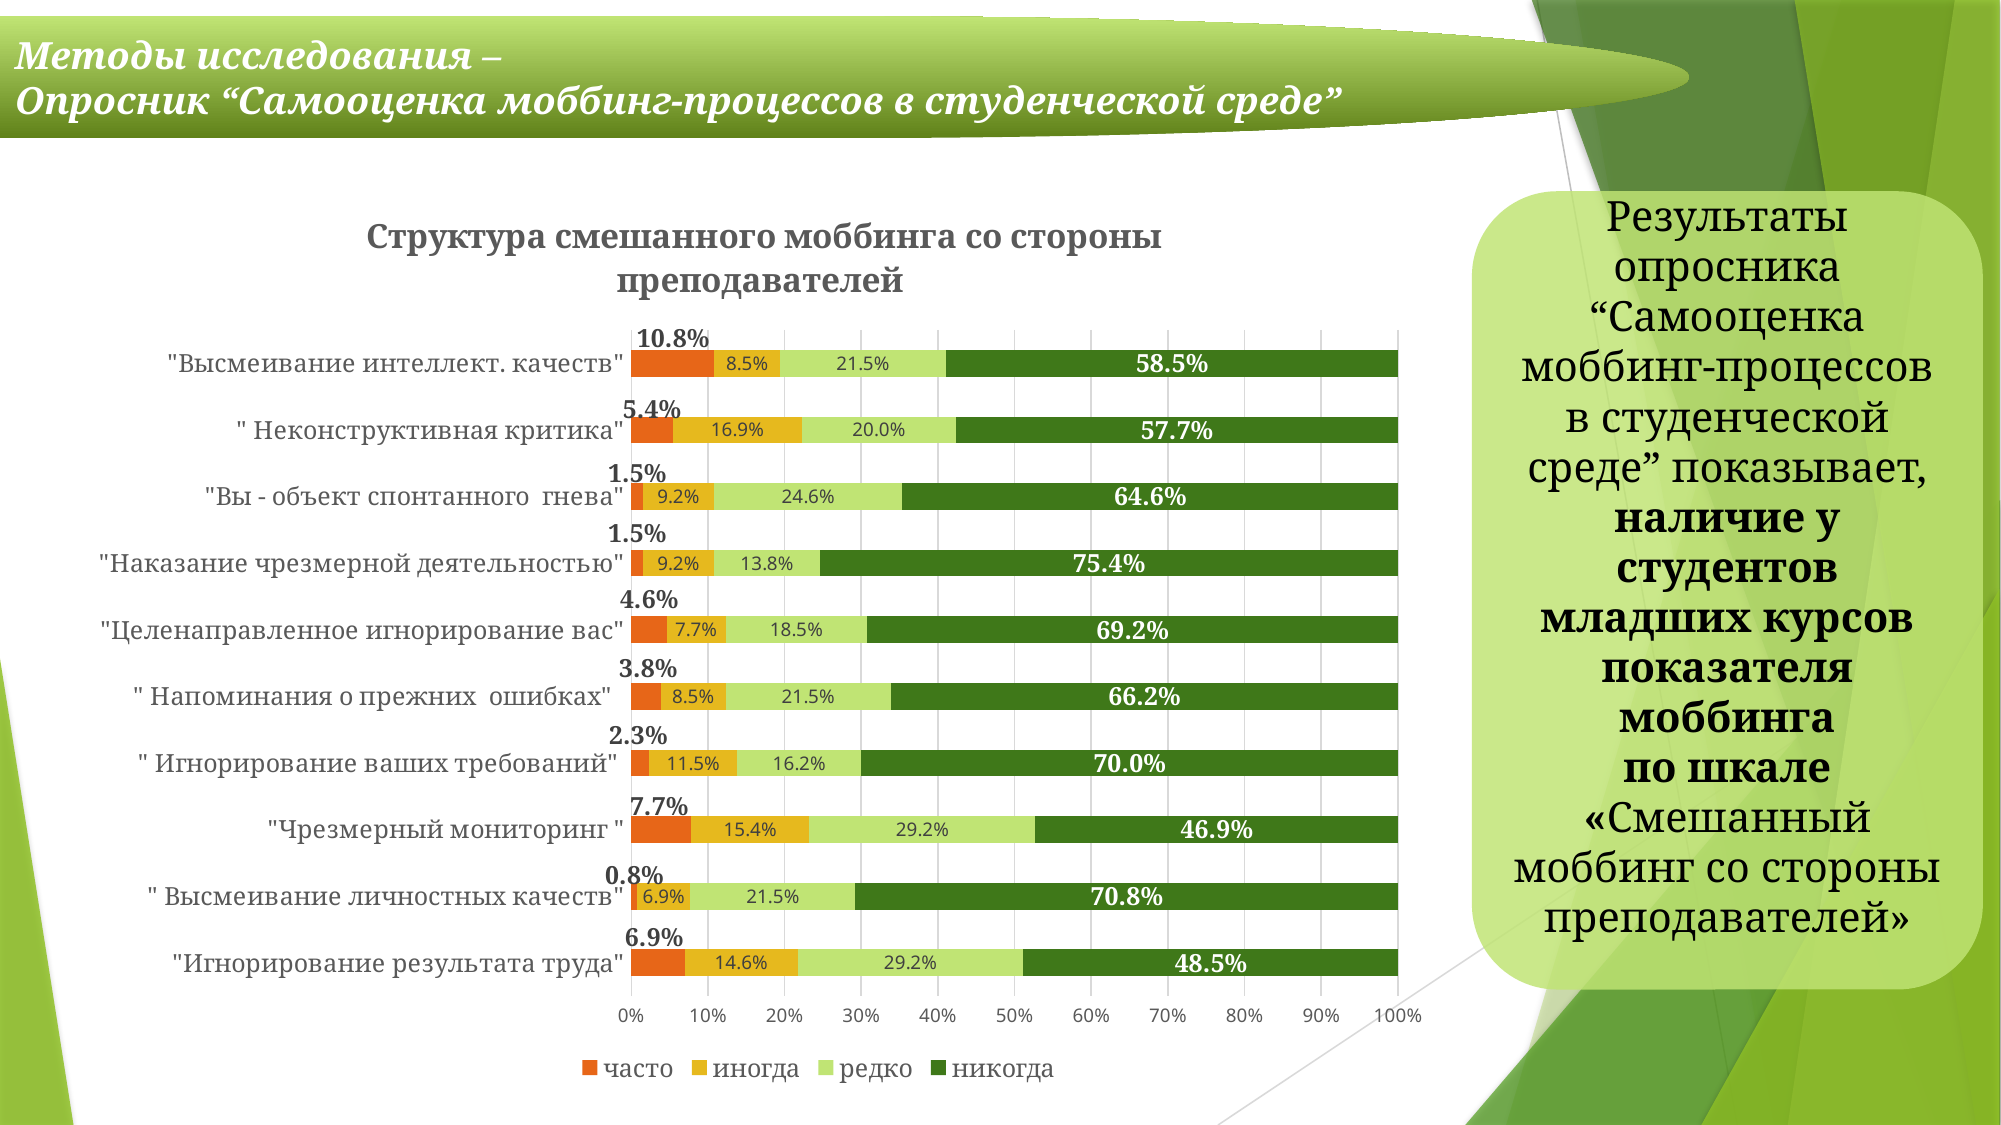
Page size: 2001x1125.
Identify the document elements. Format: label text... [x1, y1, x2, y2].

text_box Результаты опросника “Самооценка моббинг-процессов в студенческой среде” показывает, наличие у студентов младших курсов показателя моббинга по шкале «Смешанный моббинг со стороны преподавателей» [1470, 189, 1985, 992]
text_box Методы исследования – Опросник “Самооценка моббинг-процессов в студенческой среде” [0, 16, 1690, 139]
chart [70, 176, 1451, 1105]
